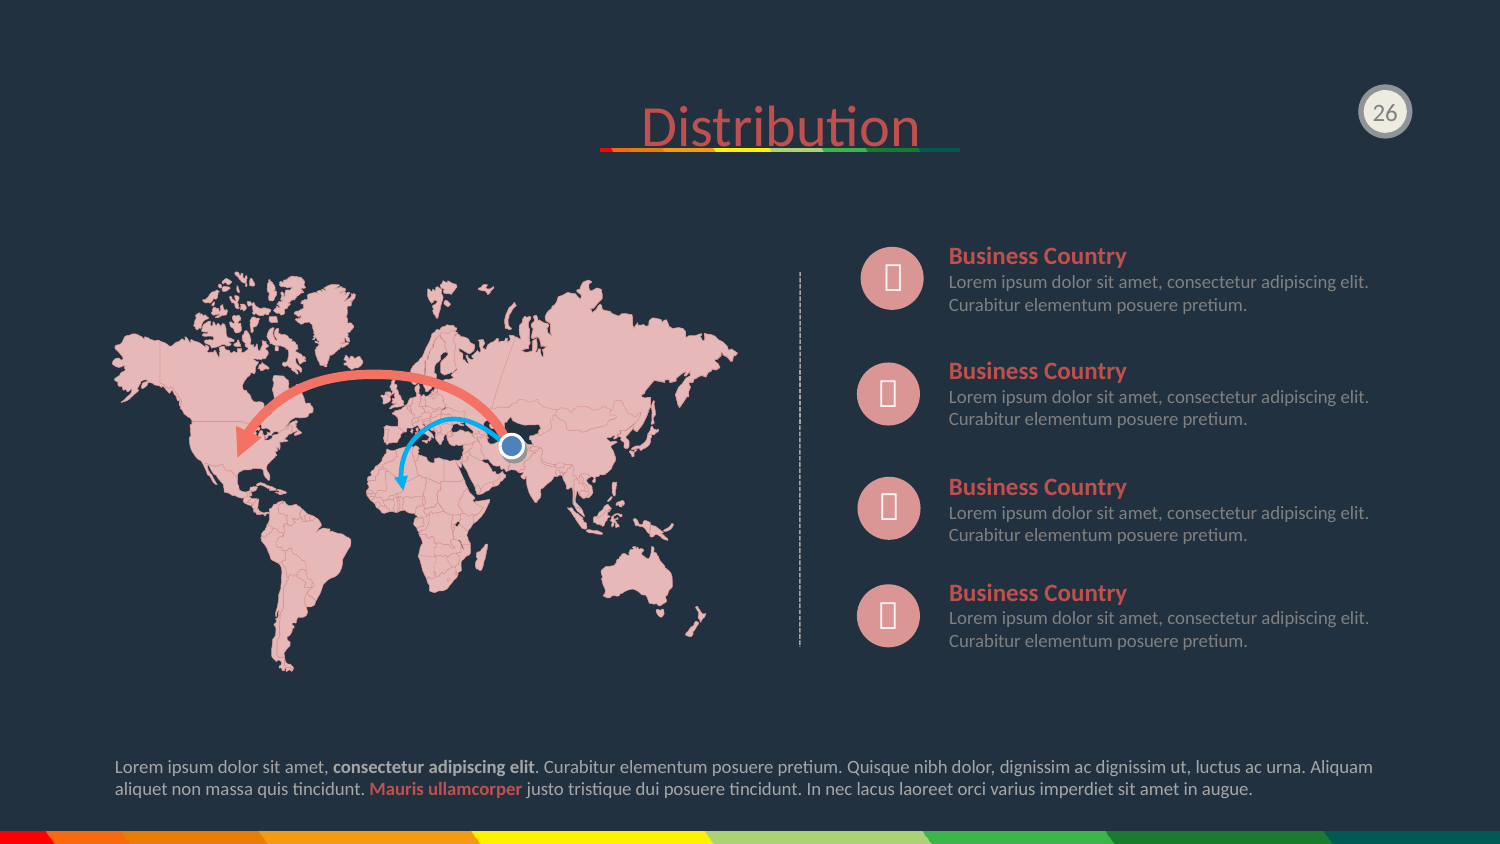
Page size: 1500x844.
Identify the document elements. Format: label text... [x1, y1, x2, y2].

text_box Distribution [137, 84, 1425, 163]
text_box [1358, 84, 1413, 139]
text_box Lorem ipsum dolor sit amet, consectetur adipiscing elit. Curabitur elementum posuere pretium. Quisque nibh dolor, dignissim ac dignissim ut, luctus ac urna. Aliquam aliquet non massa quis tincidunt. Mauris ullamcorper justo tristique dui posuere tincidunt. In nec lacus laoreet orci varius imperdiet sit amet in augue. [99, 746, 1412, 822]
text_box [112, 271, 738, 673]
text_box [853, 231, 1447, 662]
picture [0, 0, 1500, 844]
